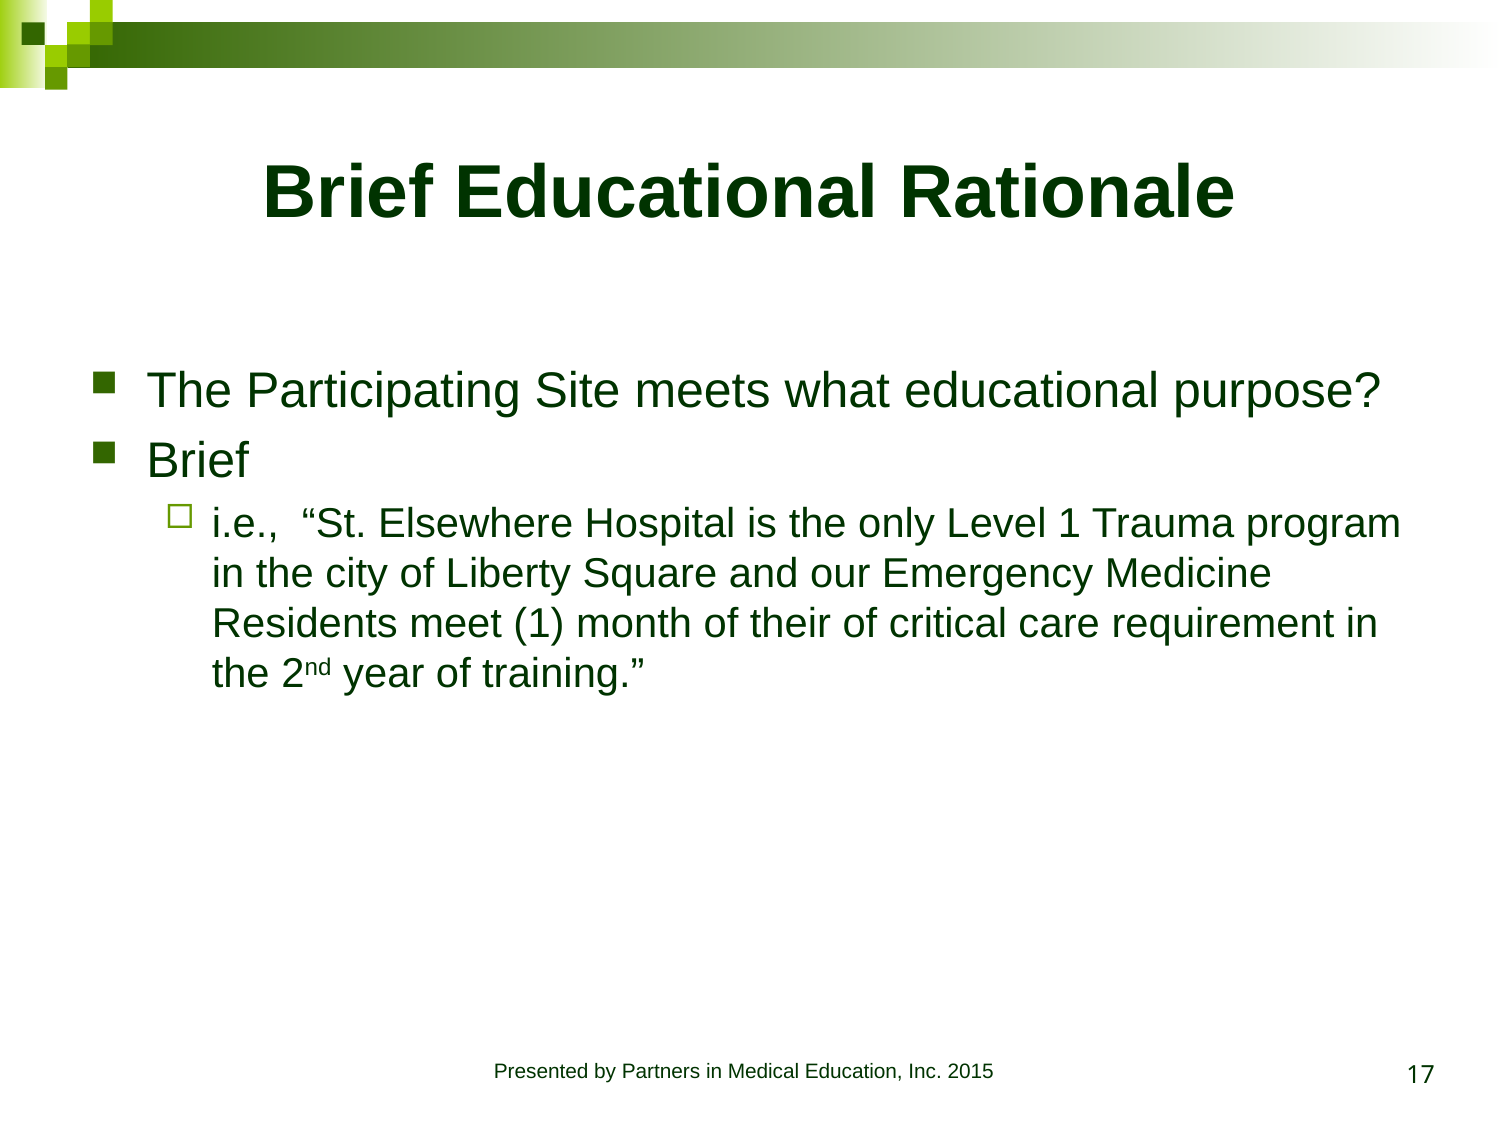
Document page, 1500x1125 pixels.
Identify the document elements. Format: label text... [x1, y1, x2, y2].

title Brief Educational Rationale [75, 75, 1425, 300]
list The Participating Site meets what educational purpose? Brief i.e., “St. Elsewhere Hospital is the only Level 1 Trauma program in the city of Liberty Square and our Emergency Medicine Residents meet (1) month of their of critical care requirement in the 2nd year of training.” [75, 350, 1425, 988]
slide_number 17 [1100, 1025, 1450, 1100]
footer Presented by Partners in Medical Education, Inc. 2015 [412, 1050, 1075, 1100]
